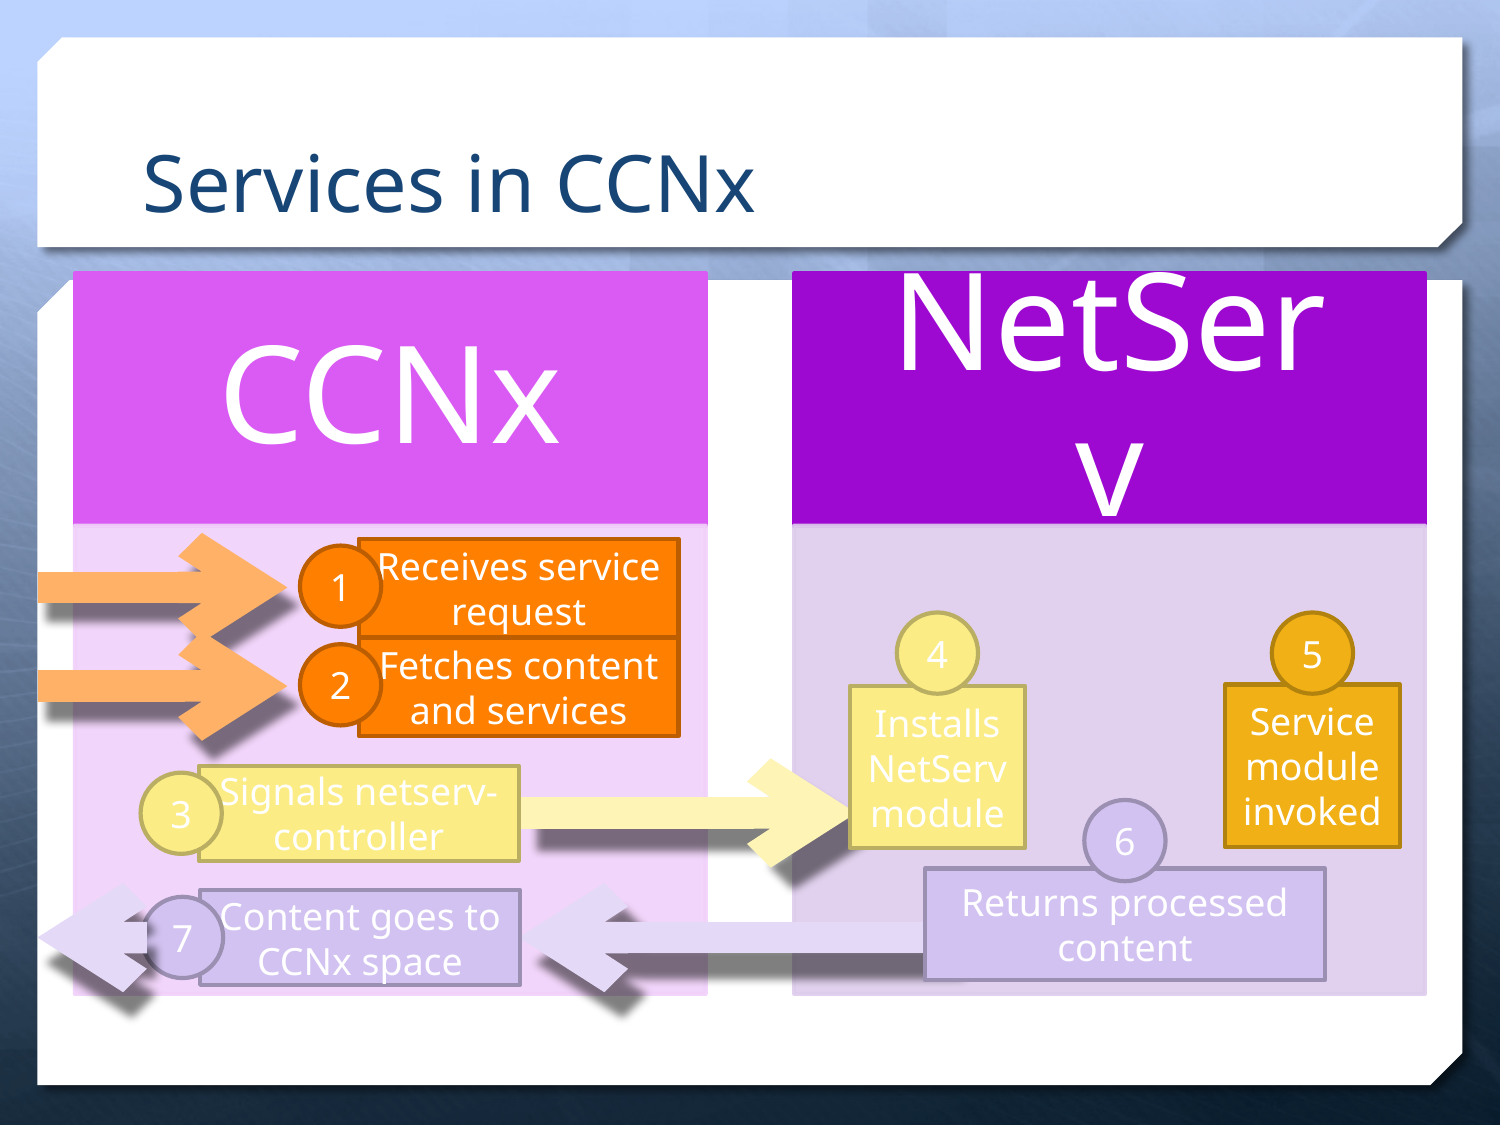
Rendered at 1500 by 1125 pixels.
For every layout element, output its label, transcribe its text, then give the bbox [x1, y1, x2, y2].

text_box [74, 261, 1426, 1006]
title Services in CCNx [127, 48, 1372, 236]
